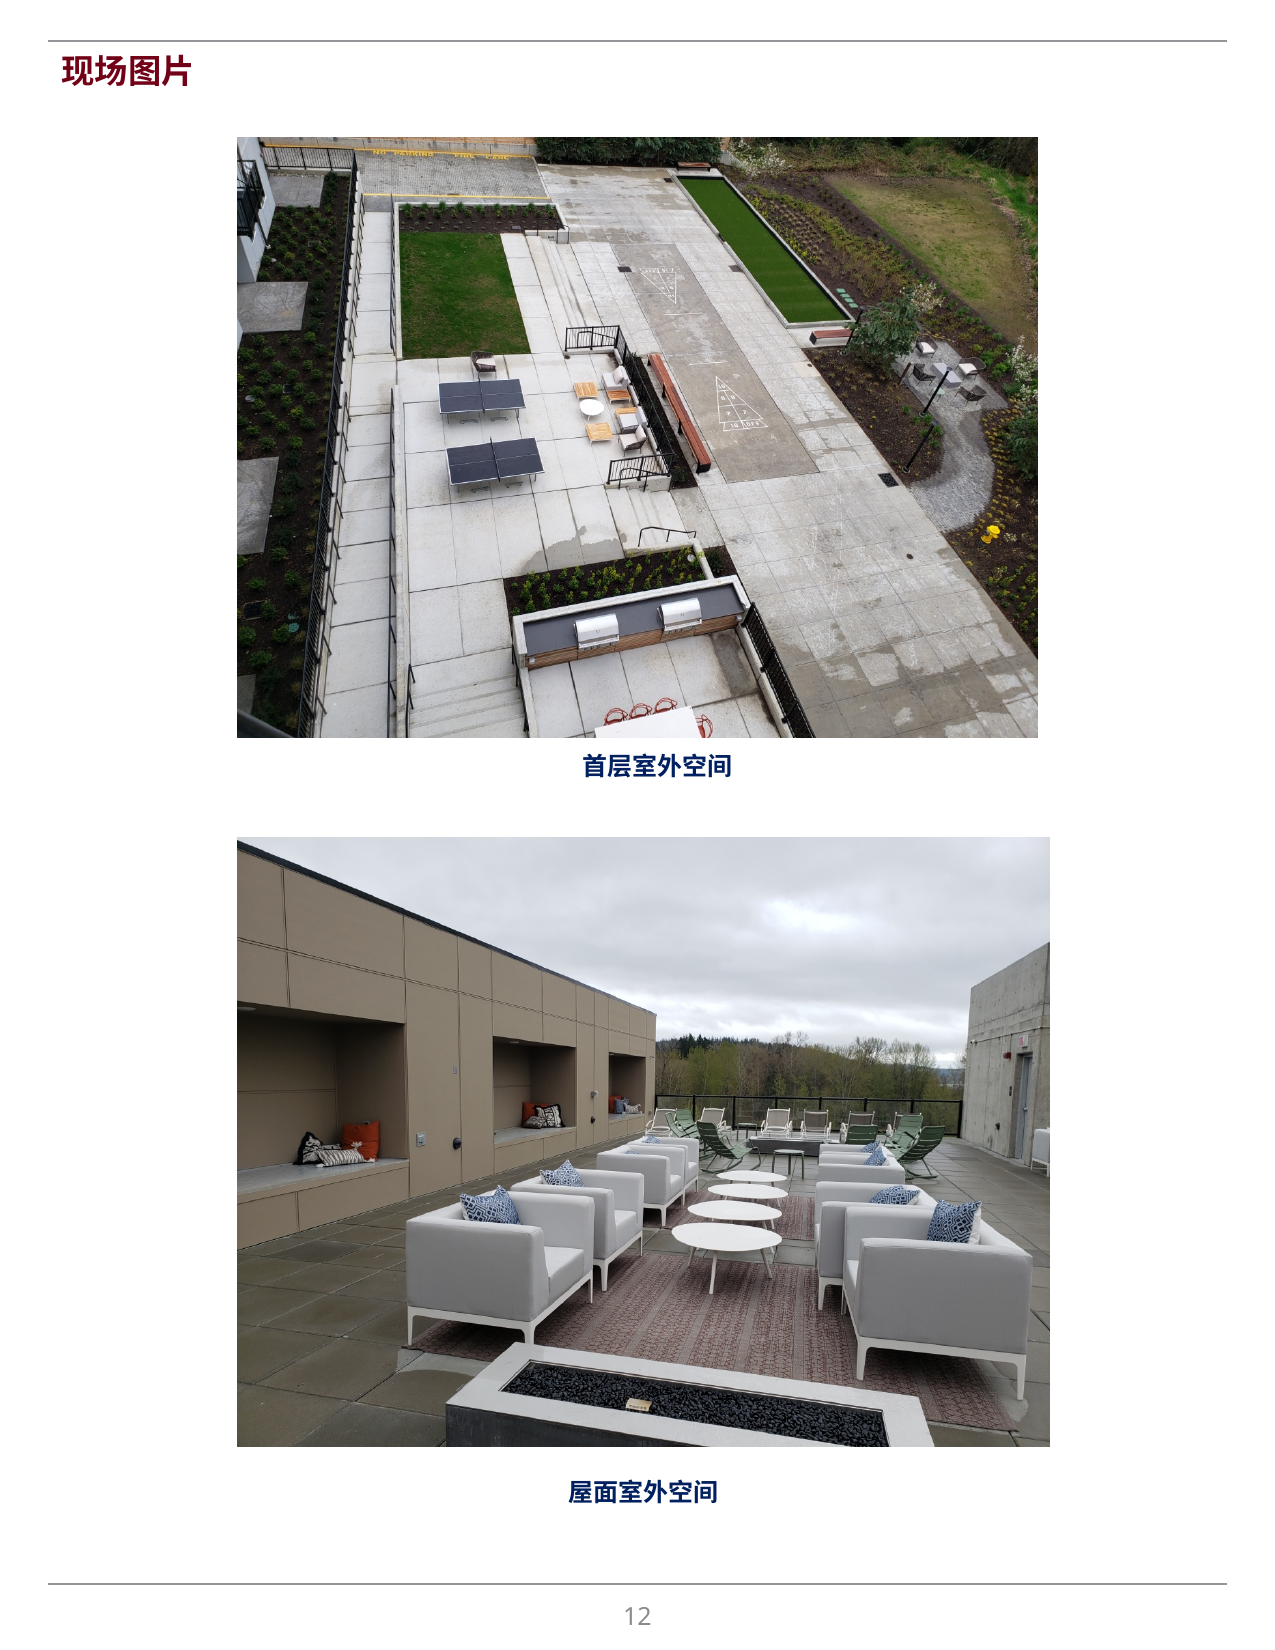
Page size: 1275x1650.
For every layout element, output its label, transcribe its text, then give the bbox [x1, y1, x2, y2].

text_box 首层室外空间 [438, 747, 876, 788]
text_box 屋面室外空间 [356, 1469, 932, 1515]
footer 12 [399, 1587, 875, 1648]
picture [237, 837, 1051, 1448]
picture [237, 137, 1038, 738]
text_box 现场图片 [46, 64, 610, 98]
